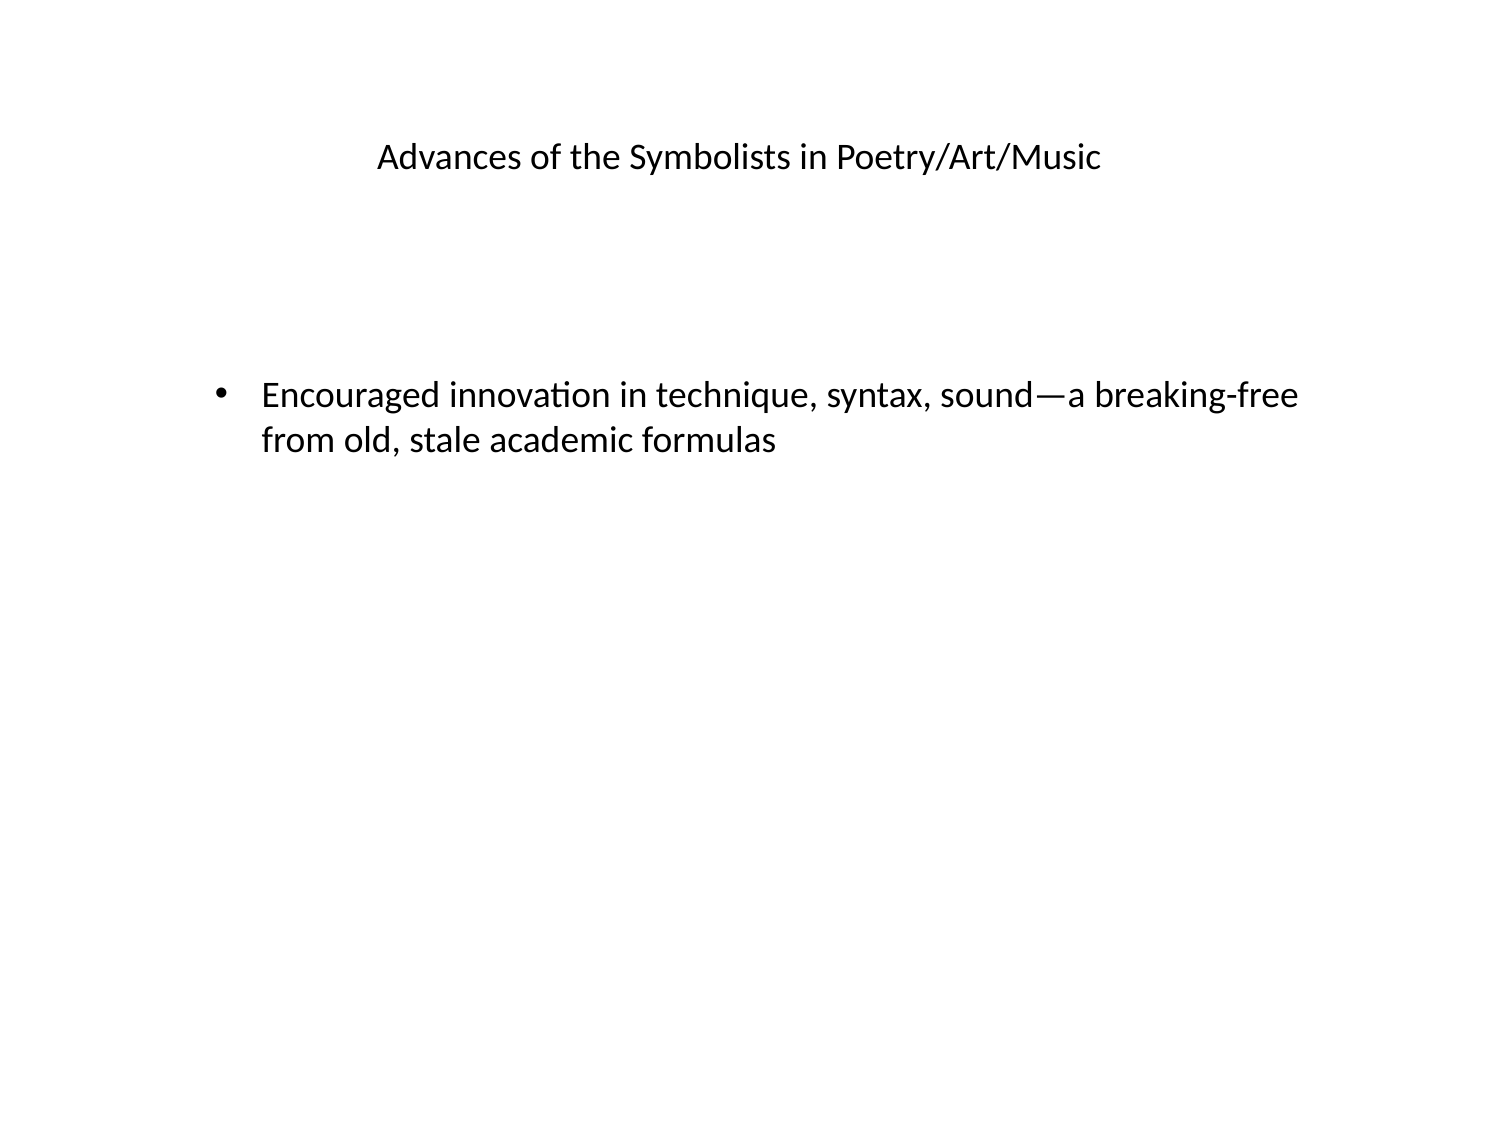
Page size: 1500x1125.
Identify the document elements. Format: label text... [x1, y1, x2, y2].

text_box Advances of the Symbolists in Poetry/Art/Music [362, 124, 1125, 185]
text_box Encouraged innovation in technique, syntax, sound—a breaking-free from old, stale academic formulas [200, 362, 1363, 558]
